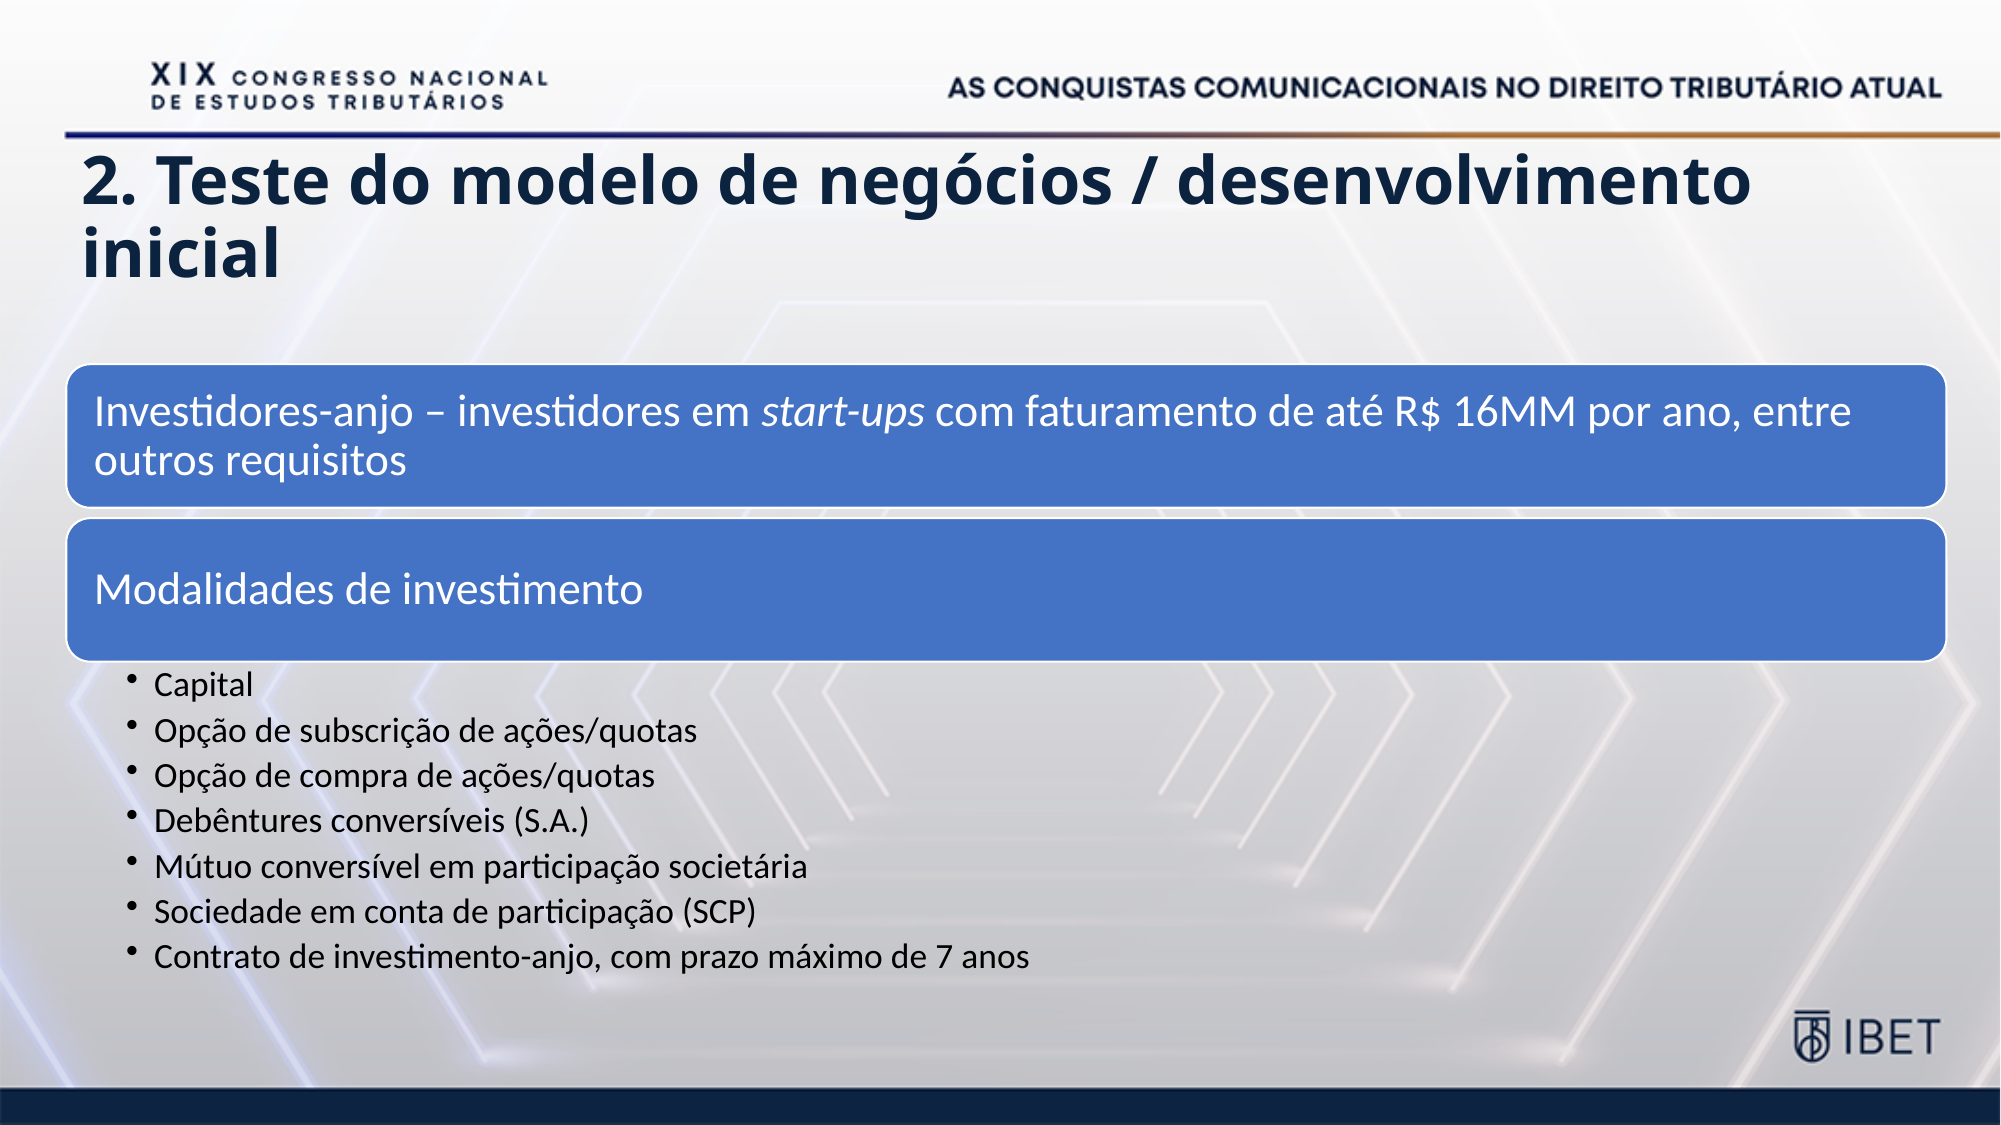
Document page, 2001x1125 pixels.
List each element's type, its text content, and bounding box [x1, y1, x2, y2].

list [66, 348, 1947, 1014]
title 2. Teste do modelo de negócios / desenvolvimento inicial [66, 139, 1947, 300]
picture [0, 0, 2001, 1125]
